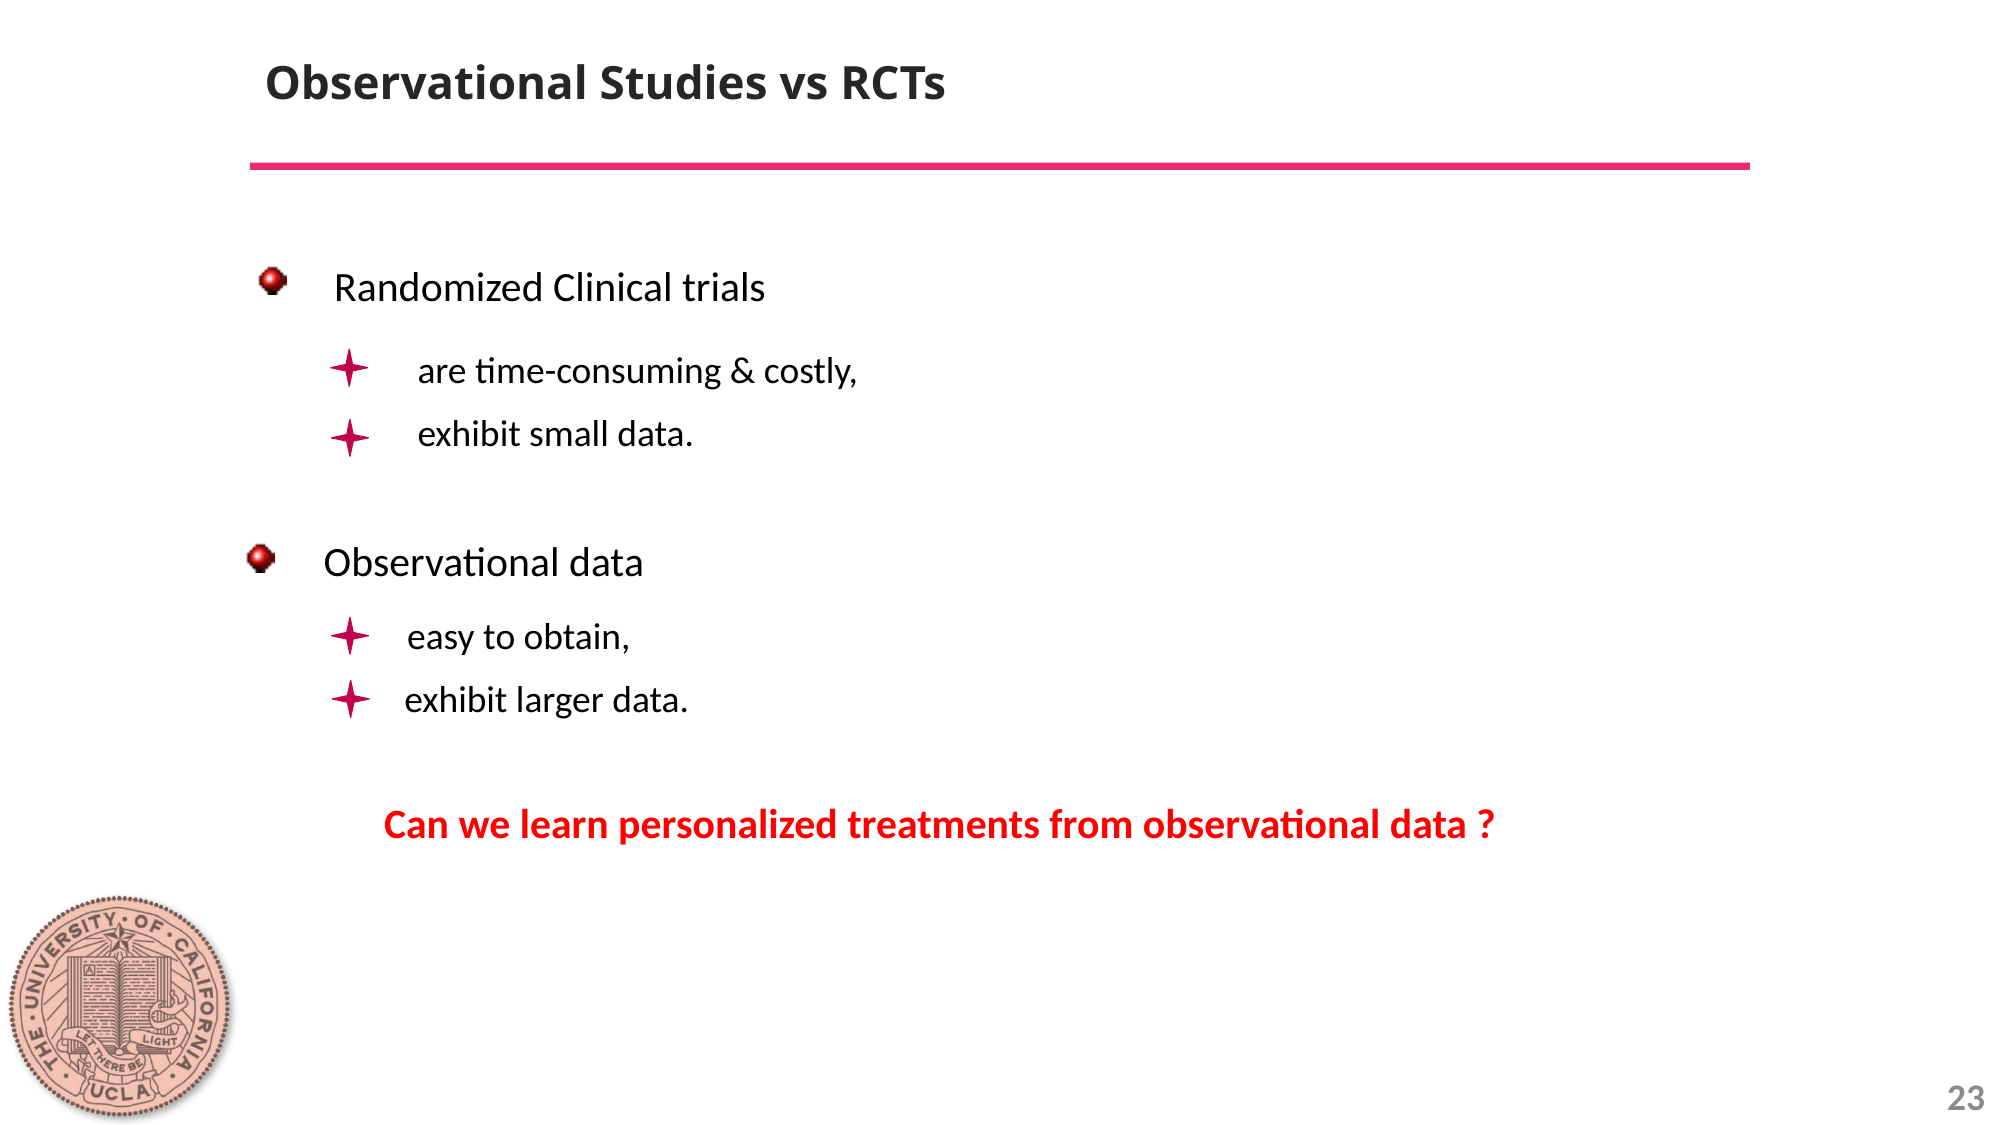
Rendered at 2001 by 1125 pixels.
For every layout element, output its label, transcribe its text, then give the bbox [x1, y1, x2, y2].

text_box [331, 419, 369, 457]
text_box [331, 616, 369, 655]
text_box [331, 680, 370, 718]
text_box easy to obtain, [392, 604, 1271, 665]
text_box [249, 161, 1751, 171]
slide_number 23 [1550, 1065, 2000, 1125]
text_box [330, 348, 369, 387]
text_box exhibit larger data. [389, 667, 1268, 728]
text_box Randomized Clinical trials [319, 252, 1740, 318]
picture [254, 262, 287, 295]
text_box Can we learn personalized treatments from observational data ? [369, 789, 1635, 854]
text_box are time-consuming & costly, [402, 338, 1282, 399]
text_box Observational Studies vs RCTs [249, 0, 1751, 161]
text_box Observational data [308, 527, 1730, 592]
picture [0, 887, 238, 1125]
text_box exhibit small data. [402, 401, 1282, 462]
picture [241, 539, 275, 573]
